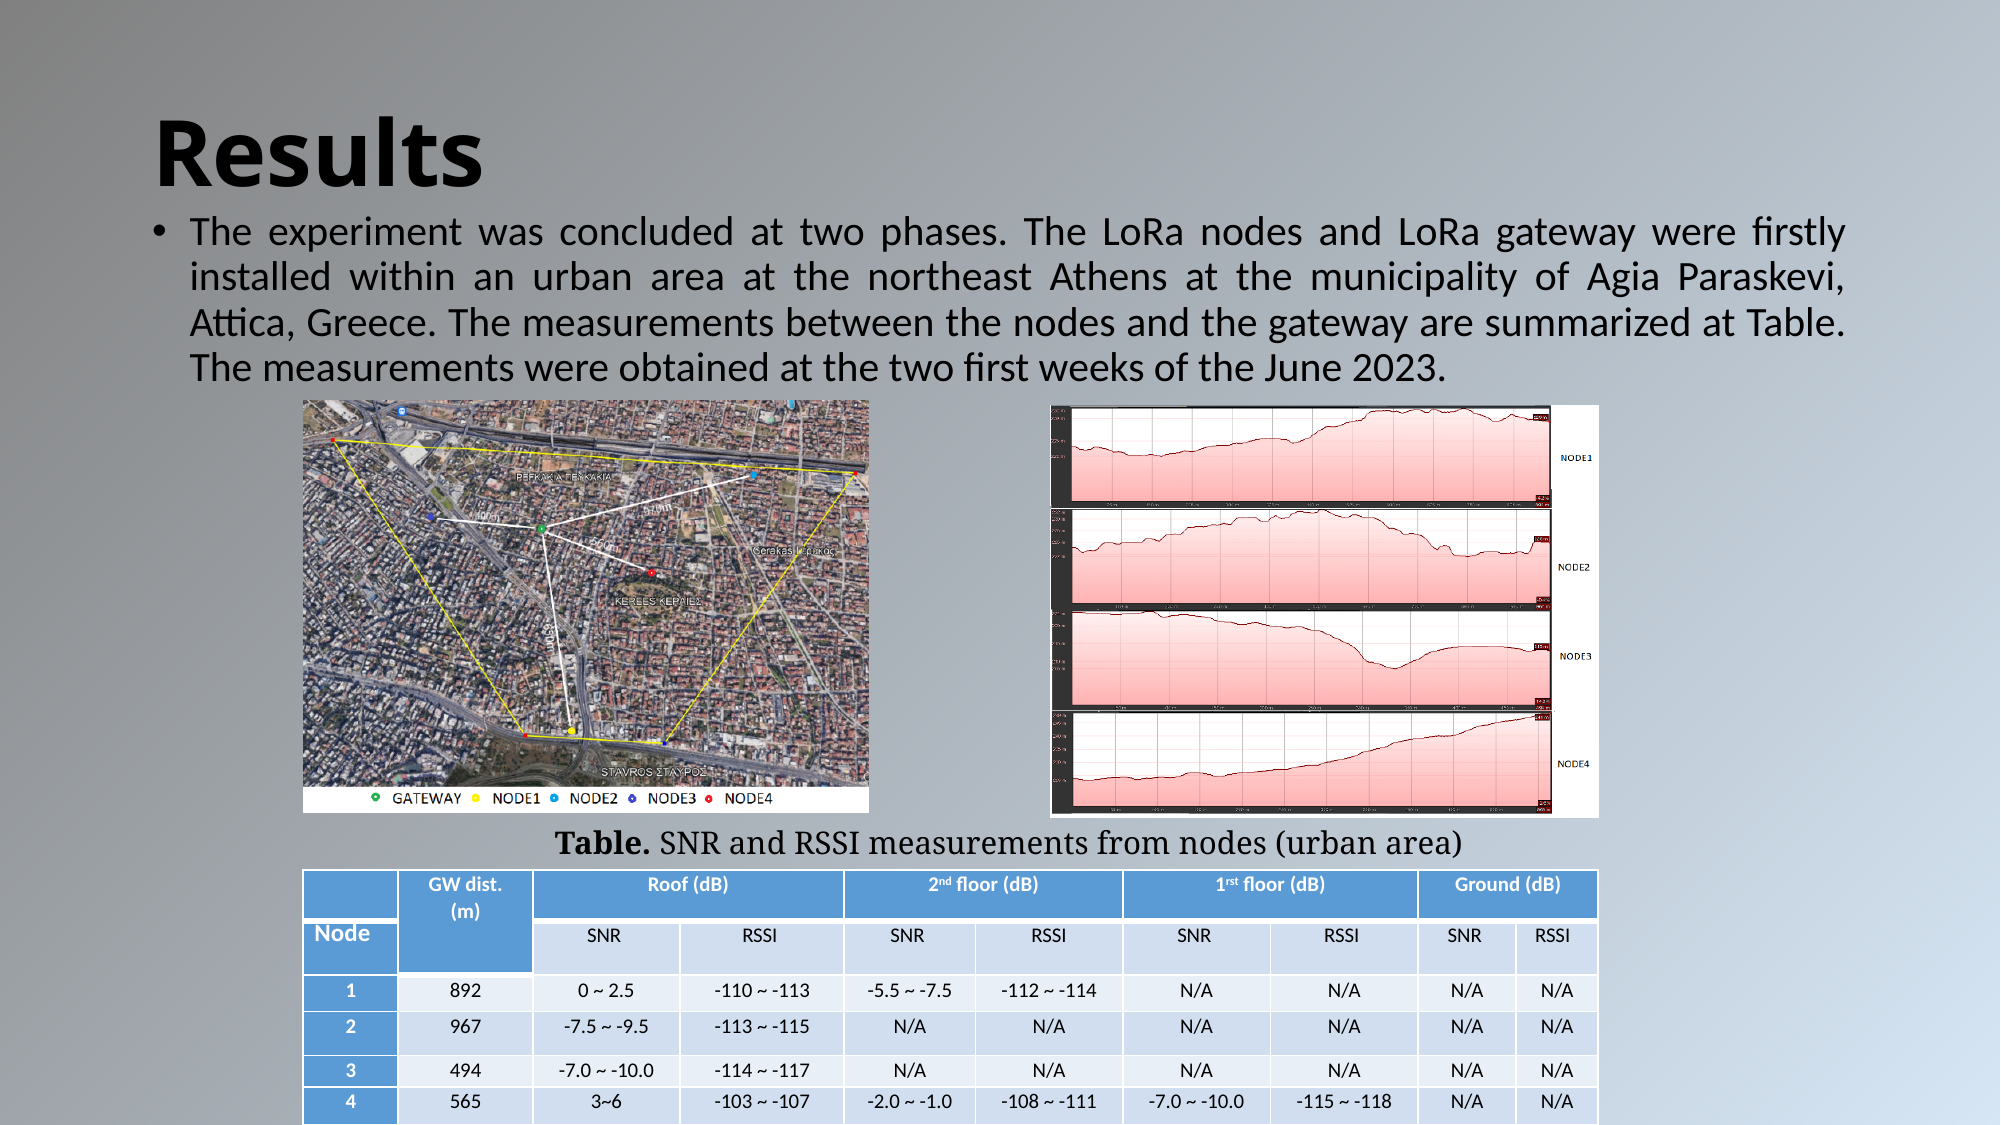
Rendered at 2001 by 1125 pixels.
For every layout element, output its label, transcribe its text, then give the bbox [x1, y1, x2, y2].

table_cell -2.0 ~ -1.0 [845, 1088, 975, 1124]
table_cell N/A [1517, 976, 1597, 1011]
table_cell N/A [976, 1056, 1122, 1086]
table_cell 0 ~ 2.5 [534, 976, 679, 1011]
table_cell N/A [845, 1012, 975, 1055]
table_cell N/A [1124, 1056, 1270, 1086]
table_cell 4 [304, 1088, 397, 1124]
table_cell 494 [399, 1056, 532, 1086]
table_cell -108 ~ -111 [976, 1088, 1122, 1124]
table_cell SNR [845, 924, 975, 974]
table_cell 3~6 [534, 1088, 679, 1124]
picture [303, 400, 869, 813]
table_cell -113 ~ -115 [681, 1012, 843, 1055]
table_cell N/A [1124, 976, 1270, 1011]
table_cell 3 [304, 1056, 397, 1086]
table_cell N/A [1419, 1012, 1515, 1055]
picture [1050, 405, 1599, 818]
table_cell -114 ~ -117 [681, 1056, 843, 1086]
table_cell RSSI [681, 924, 843, 974]
table_cell -110 ~ -113 [681, 976, 843, 1011]
table_cell -7.5 ~ -9.5 [534, 1012, 679, 1055]
list The experiment was concluded at two phases. The LoRa nodes and LoRa gateway were firstly installed within an urban area at the northeast Athens at the municipality of Agia Paraskevi, Attica, Greece. The measurements between the nodes and the gateway are summarized at Table. The measurements were obtained at the two first weeks of the June 2023. [137, 202, 1863, 959]
table_cell 892 [399, 978, 532, 1011]
table_header GW dist. (m) [399, 871, 532, 972]
table_header [304, 871, 397, 918]
table_cell 1 [304, 976, 397, 1011]
table_cell RSSI [976, 924, 1122, 974]
table_cell N/A [1419, 1088, 1515, 1124]
table_cell 967 [399, 1012, 532, 1055]
table_header Ground (dB) [1419, 871, 1597, 918]
table_cell N/A [1271, 976, 1417, 1011]
table_cell -115 ~ -118 [1271, 1088, 1417, 1124]
title Results [137, 48, 1863, 202]
table_cell SNR [534, 924, 679, 974]
table_cell N/A [1271, 1056, 1417, 1086]
text_box Table. SNR and RSSI measurements from nodes (urban area) [268, 818, 1634, 869]
table_cell RSSI [1517, 924, 1597, 974]
table_cell N/A [976, 1012, 1122, 1055]
table_cell N/A [1517, 1056, 1597, 1086]
table_cell -5.5 ~ -7.5 [845, 976, 975, 1011]
table_cell N/A [1271, 1012, 1417, 1055]
table_cell 565 [399, 1088, 532, 1124]
table_cell -7.0 ~ -10.0 [1124, 1088, 1270, 1124]
table_cell N/A [1419, 976, 1515, 1011]
table_header 1rst floor (dB) [1124, 871, 1417, 918]
table_cell N/A [1517, 1088, 1597, 1124]
table_cell N/A [1419, 1056, 1515, 1086]
table_header 2nd floor (dB) [845, 871, 1122, 918]
table_cell N/A [1517, 1012, 1597, 1055]
table_cell 2 [304, 1012, 397, 1055]
table_cell Node [304, 924, 397, 974]
table_header Roof (dB) [534, 871, 843, 918]
table_cell SNR [1124, 924, 1270, 974]
table_cell SNR [1419, 924, 1515, 974]
table_cell N/A [845, 1056, 975, 1086]
table_cell -103 ~ -107 [681, 1088, 843, 1124]
table_cell RSSI [1271, 924, 1417, 974]
table_cell -7.0 ~ -10.0 [534, 1056, 679, 1086]
table_cell -112 ~ -114 [976, 976, 1122, 1011]
table_cell N/A [1124, 1012, 1270, 1055]
